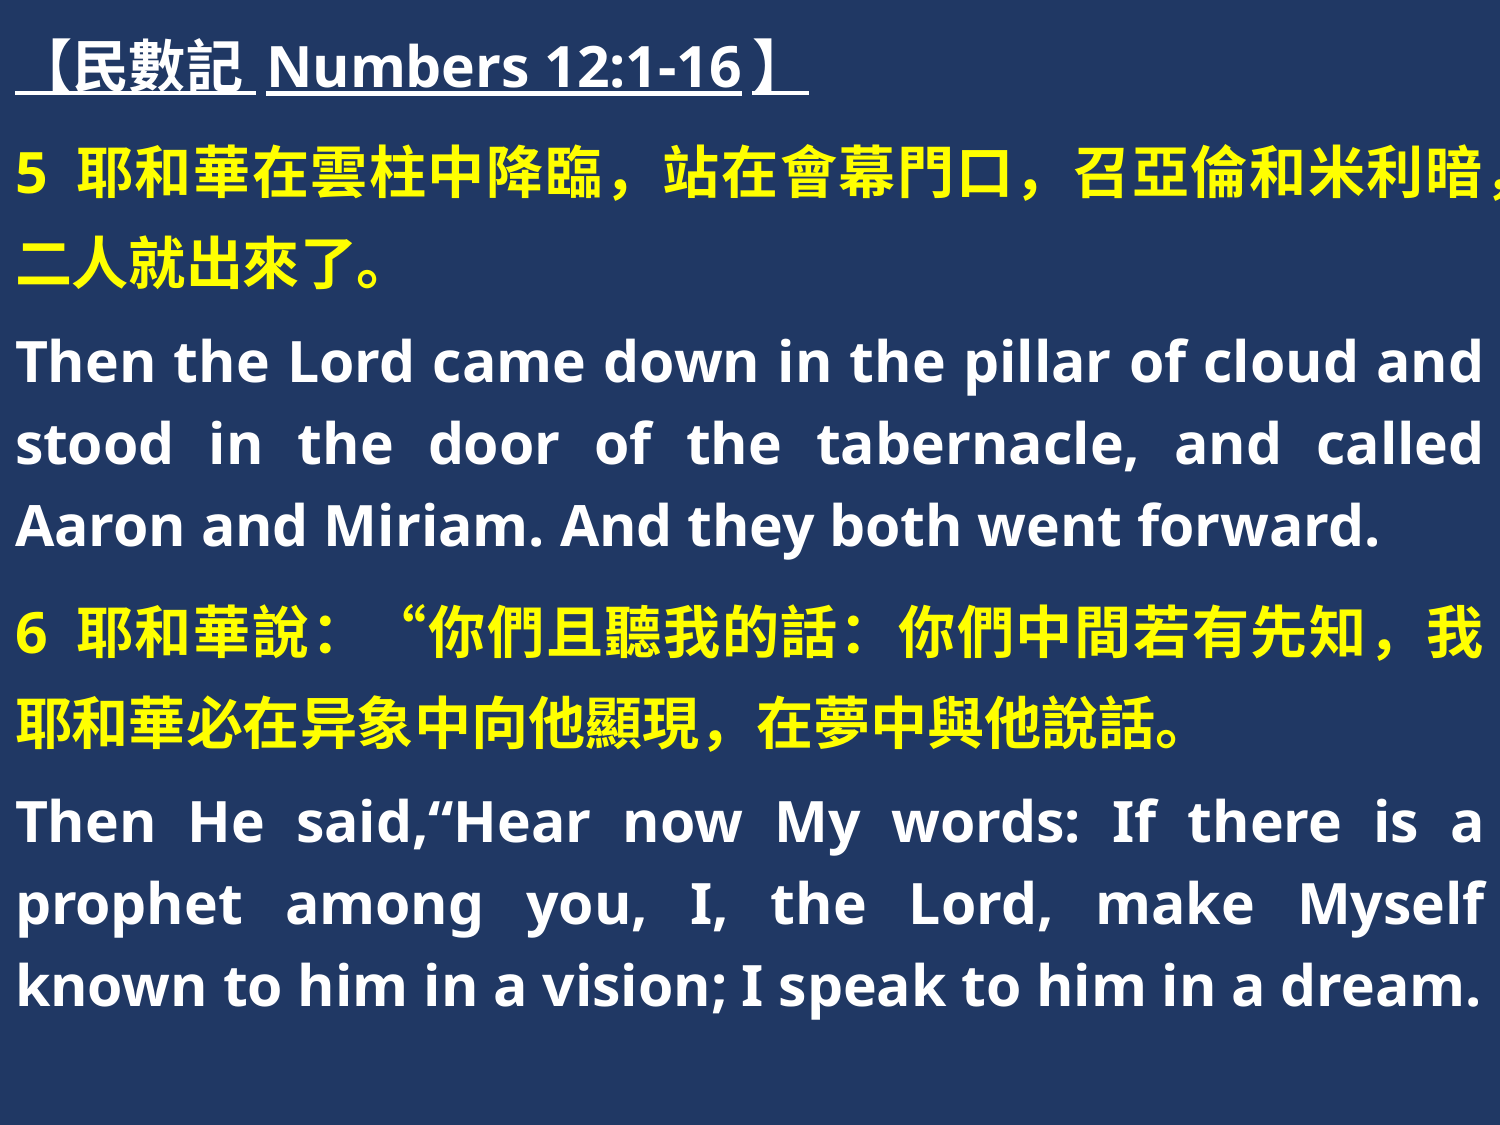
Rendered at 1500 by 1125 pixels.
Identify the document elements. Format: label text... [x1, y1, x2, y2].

list 【民數記 Numbers 12:1-16】 5 耶和華在雲柱中降臨，站在會幕門口，召亞倫和米利暗，二人就出來了。 Then the Lord came down in the pillar of cloud and stood in the door of the tabernacle, and called Aaron and Miriam. And they both went forward. 6 耶和華說：“你們且聽我的話：你們中間若有先知，我耶和華必在异象中向他顯現，在夢中與他說話。 Then He said,“Hear now My words: If there is a prophet among you, I, the Lord, make Myself known to him in a vision; I speak to him in a dream. [0, 0, 1500, 1125]
